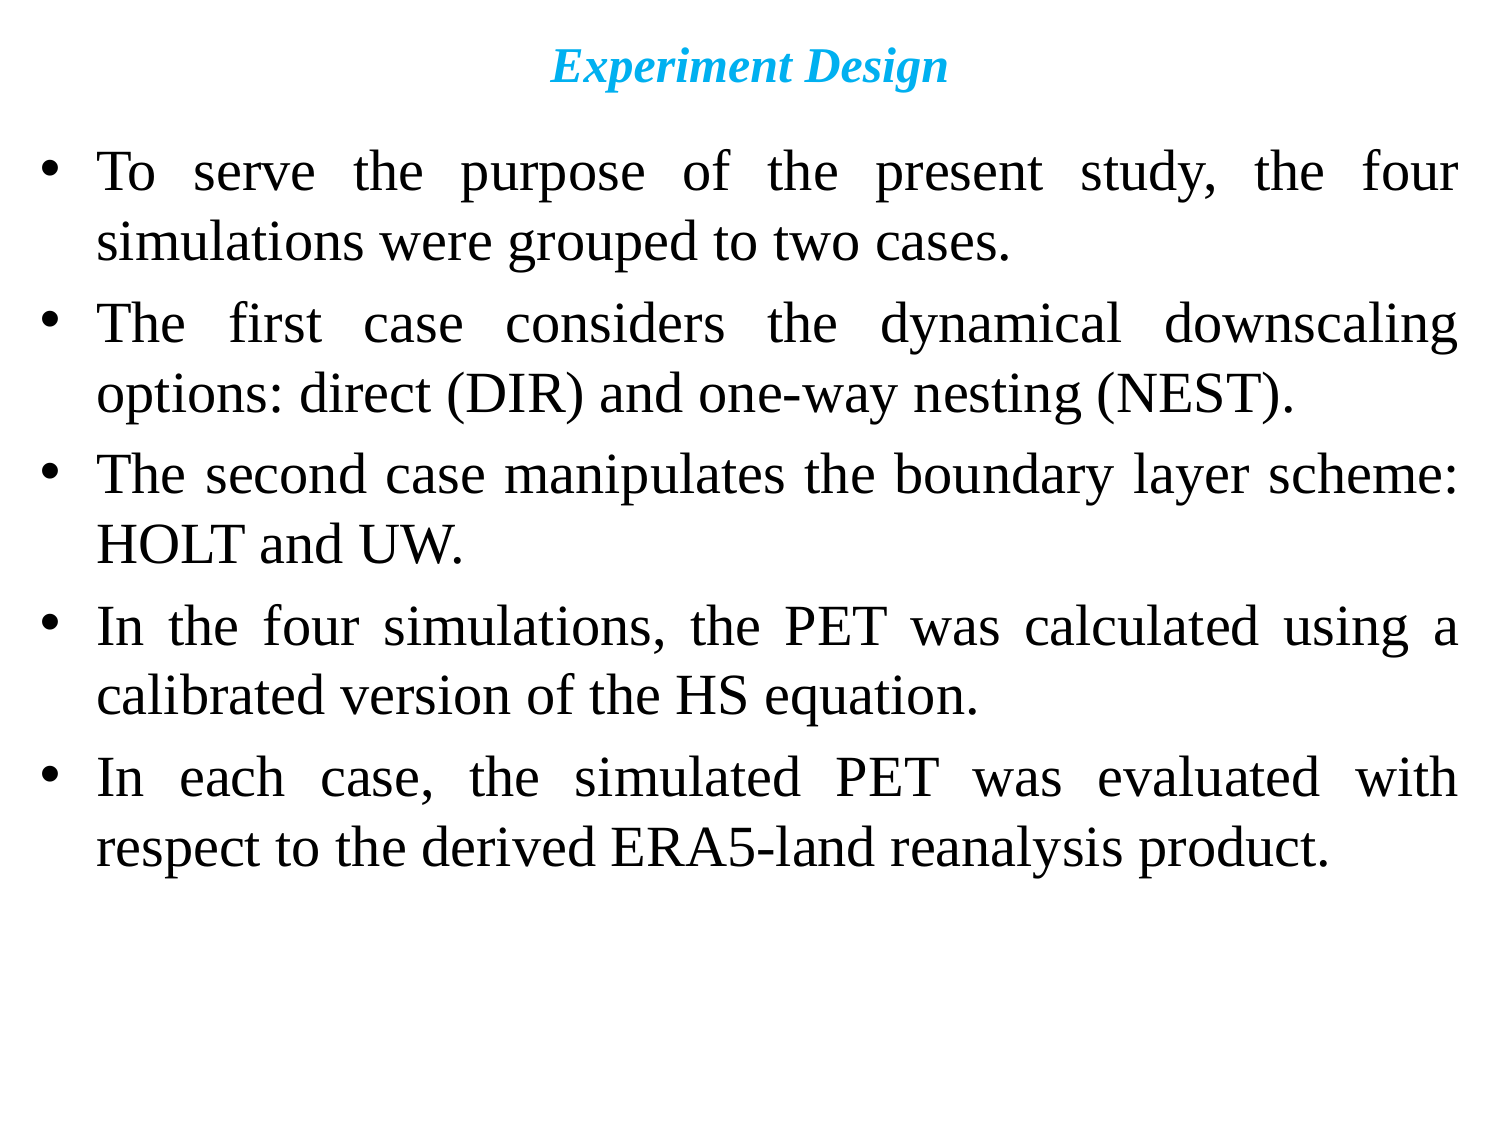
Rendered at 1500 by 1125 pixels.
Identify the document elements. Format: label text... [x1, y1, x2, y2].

title Experiment Design [75, 24, 1425, 100]
list To serve the purpose of the present study, the four simulations were grouped to two cases. The first case considers the dynamical downscaling options: direct (DIR) and one-way nesting (NEST). The second case manipulates the boundary layer scheme: HOLT and UW. In the four simulations, the PET was calculated using a calibrated version of the HS equation. In each case, the simulated PET was evaluated with respect to the derived ERA5-land reanalysis product. [24, 125, 1475, 1088]
